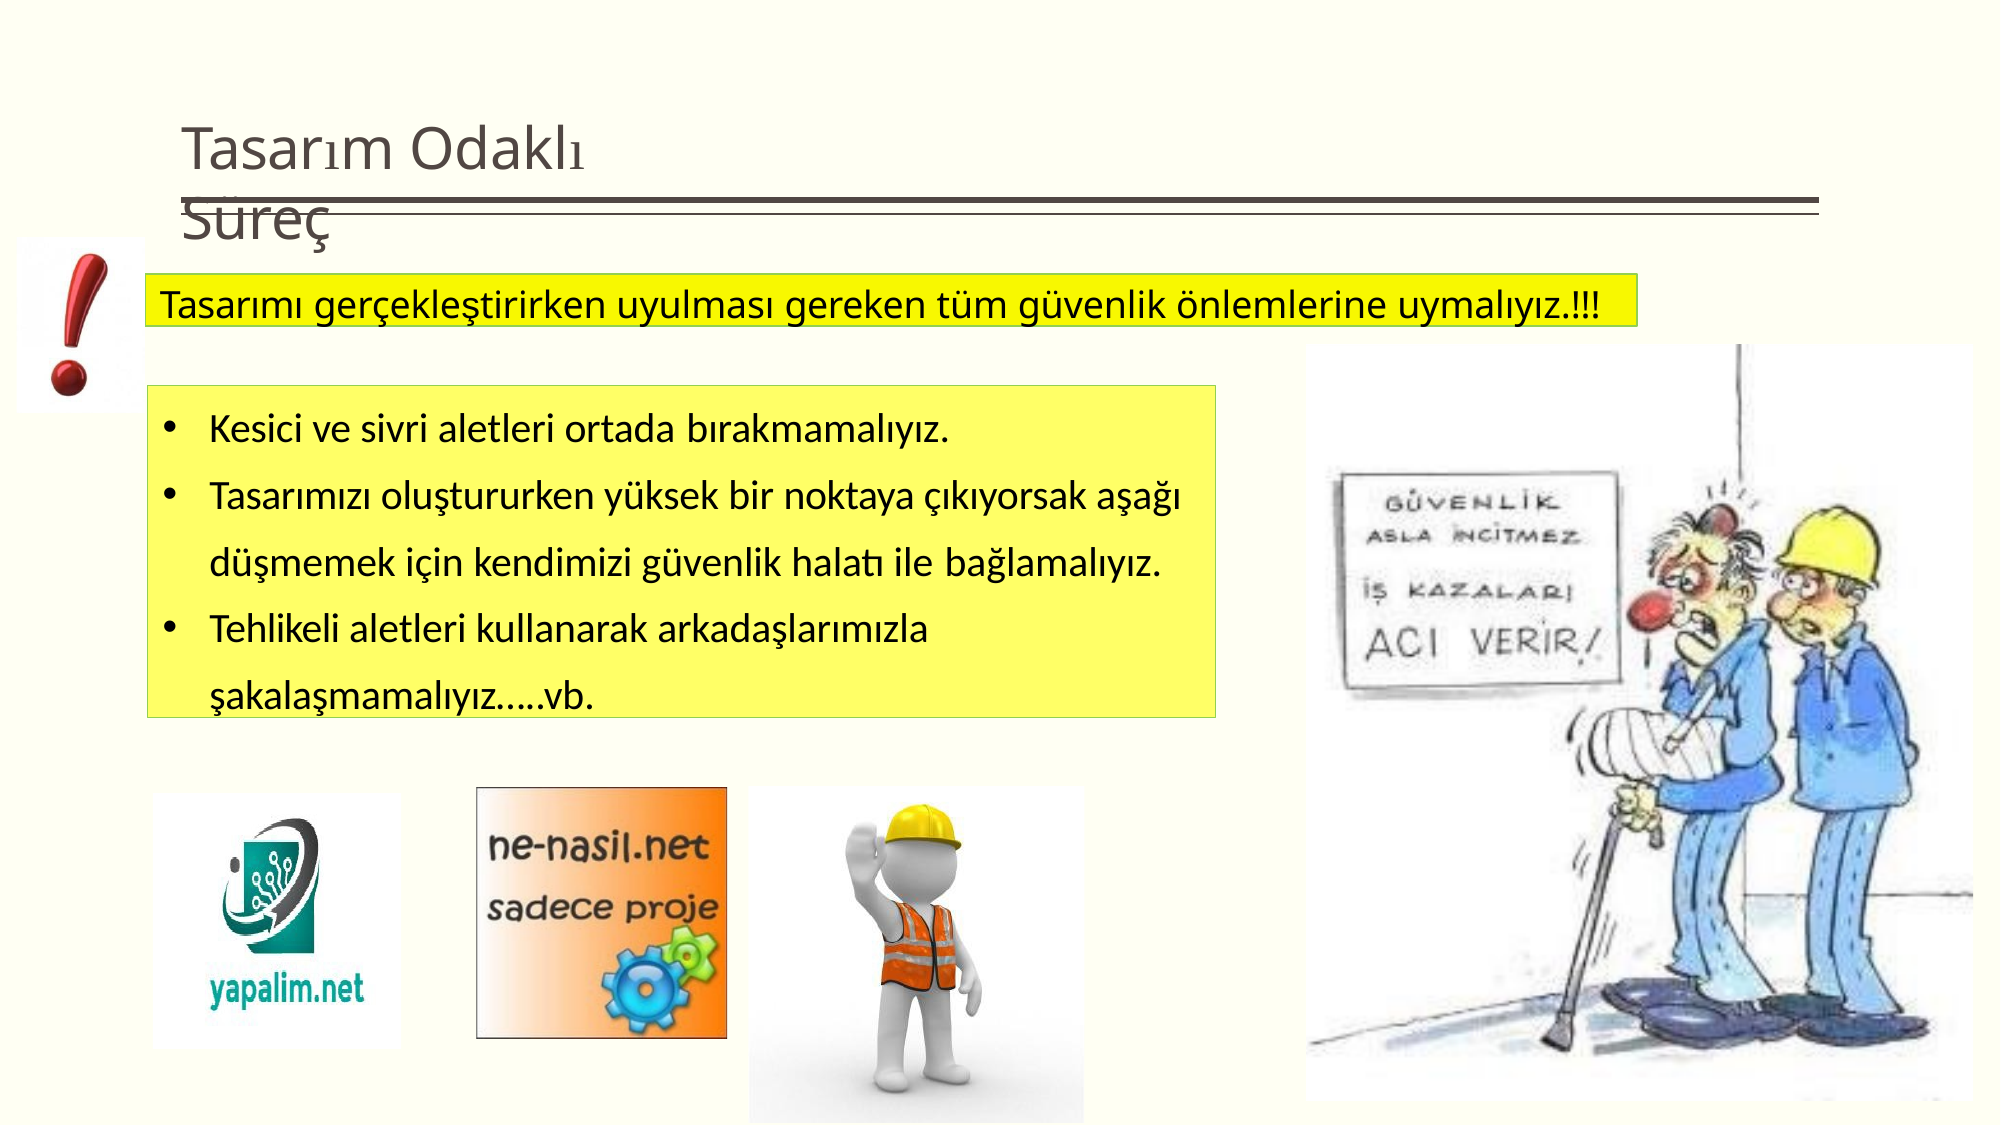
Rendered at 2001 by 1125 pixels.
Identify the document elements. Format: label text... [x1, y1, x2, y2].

text_box [748, 786, 1085, 1123]
text_box Kesici ve sivri aletleri ortada bırakmamalıyız. Tasarımızı oluştururken yüksek bir noktaya çıkıyorsak aşağı düşmemek için kendimizi güvenlik halatı ile bağlamalıyız. Tehlikeli aletleri kullanarak arkadaşlarımızla şakalaşmamalıyız…..vb. [147, 385, 1216, 718]
text_box [16, 237, 145, 413]
text_box Tasarımı gerçekleştirirken uyulması gereken tüm güvenlik önlemlerine uymalıyız.!!! [145, 274, 1638, 326]
title Tasarım Odaklı Süreç [179, 108, 737, 274]
text_box [476, 787, 728, 1039]
text_box [152, 793, 402, 1049]
text_box [1306, 344, 1974, 1101]
